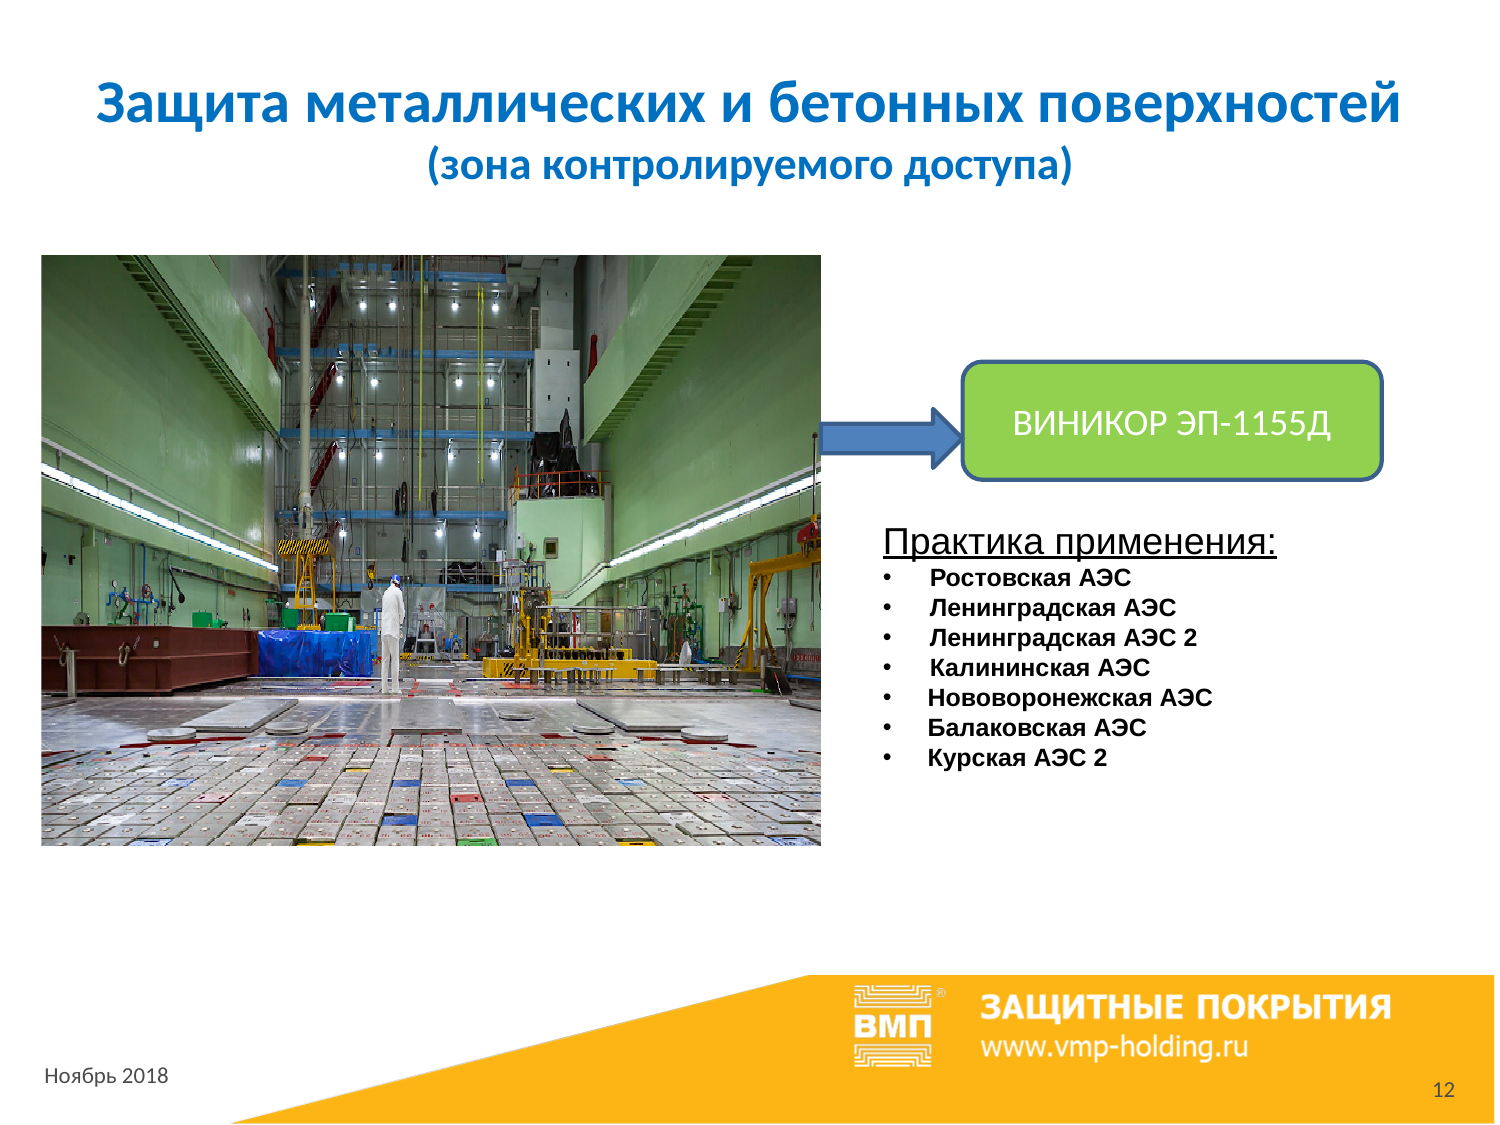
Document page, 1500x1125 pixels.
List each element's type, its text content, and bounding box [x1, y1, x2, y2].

slide_number 12 [1409, 1070, 1471, 1106]
slide_number Ноябрь 2018 [29, 1070, 185, 1106]
text_box [826, 406, 965, 470]
text_box ВИНИКОР ЭП-1155Д [960, 359, 1384, 482]
picture [41, 255, 822, 847]
text_box Практика применения: Ростовская АЭС Ленинградская АЭС Ленинградская АЭС 2 Калининская АЭС Нововоронежская АЭС Балаковская АЭС Курская АЭС 2 [868, 509, 1447, 824]
picture [230, 975, 1495, 1124]
title Защита металлических и бетонных поверхностей (зона контролируемого доступа) [75, 30, 1425, 220]
